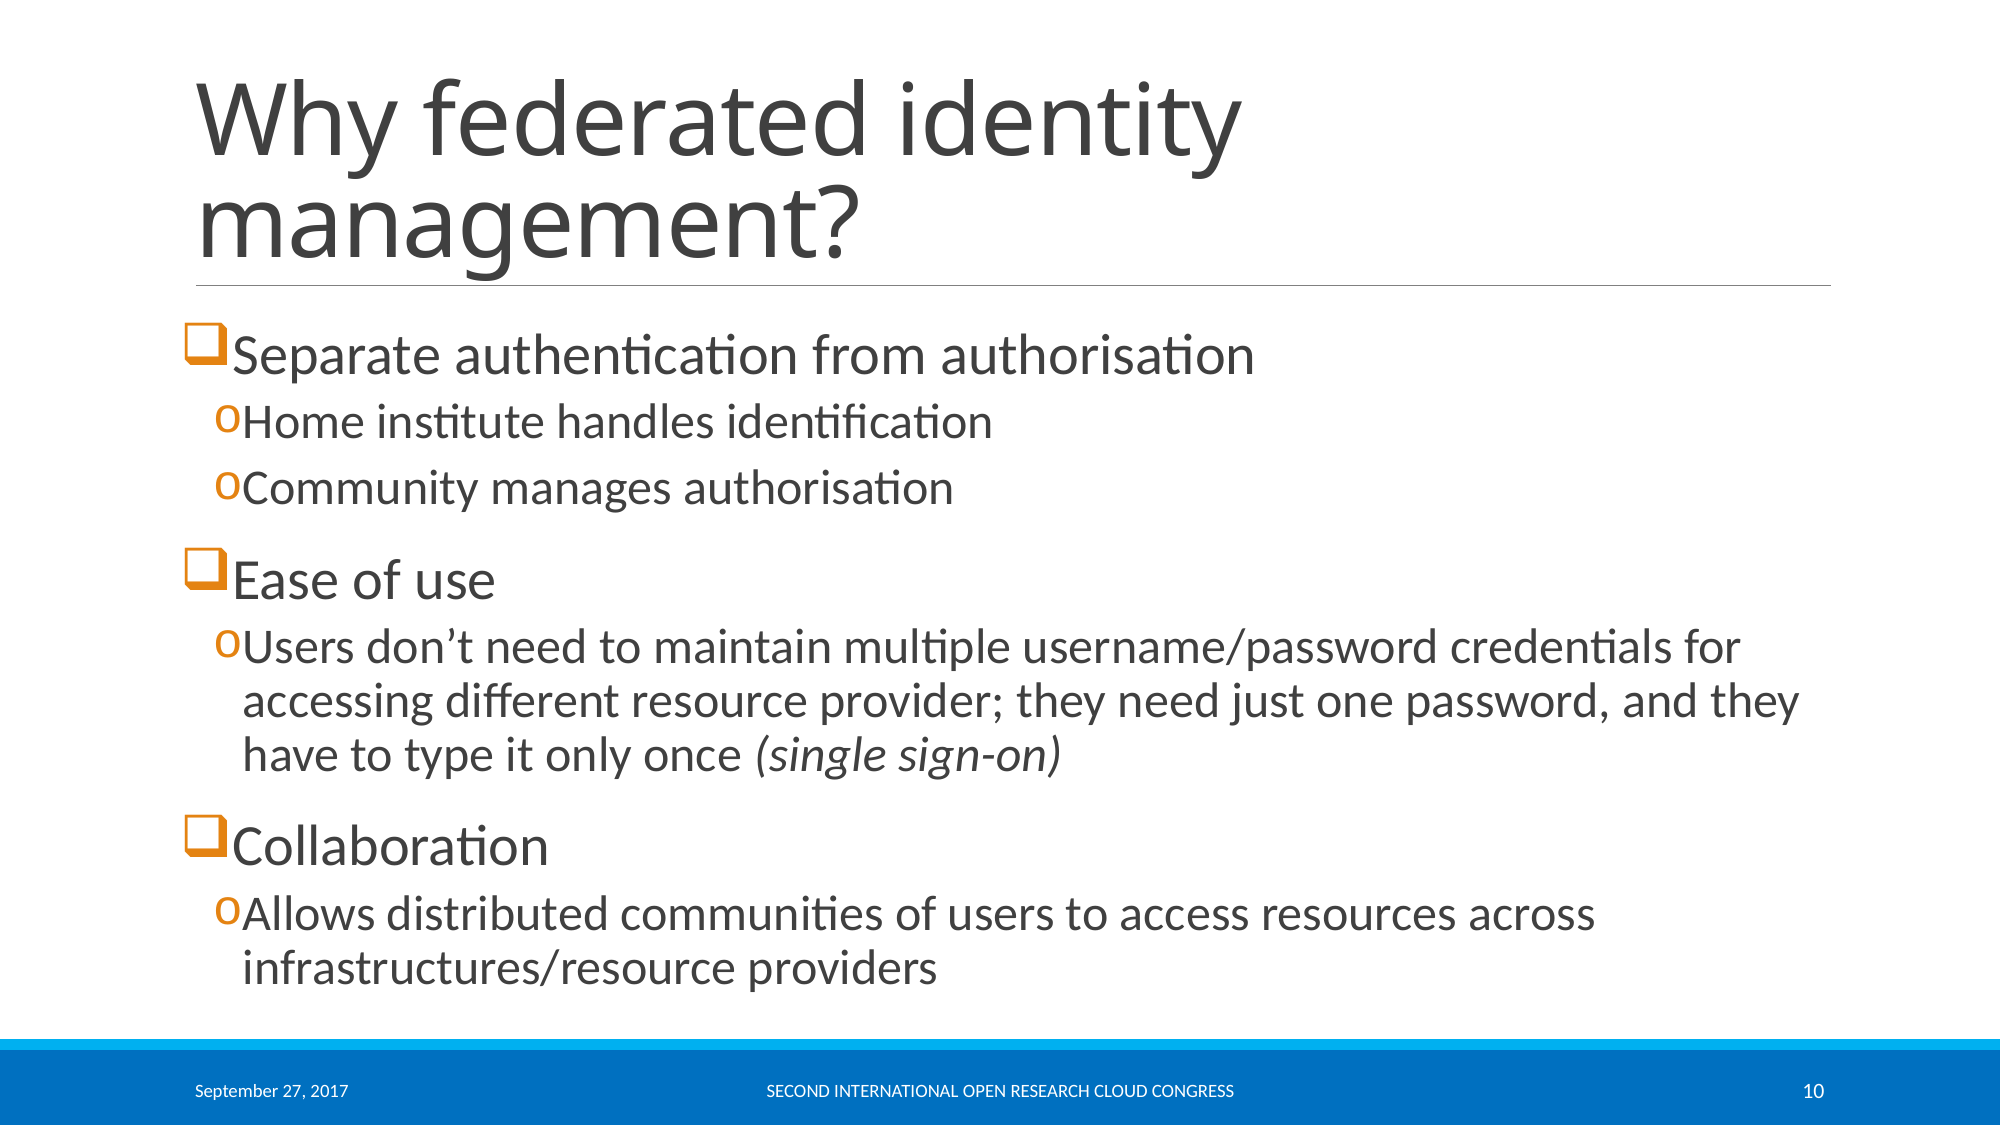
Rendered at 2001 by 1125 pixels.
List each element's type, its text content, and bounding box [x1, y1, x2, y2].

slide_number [180, 1059, 586, 1120]
footer Second International Open Research Cloud Congress [604, 1059, 1396, 1120]
title Why federated identity management? [180, 47, 1830, 285]
list Separate authentication from authorisation Home institute handles identification Community manages authorisation Ease of use Users don’t need to maintain multiple username/password credentials for accessing different resource provider; they need just one password, and they have to type it only once (single sign-on) Collaboration Allows distributed communities of users to access resources across infrastructures/resource providers [180, 316, 1830, 1018]
slide_number 10 [1624, 1059, 1840, 1120]
